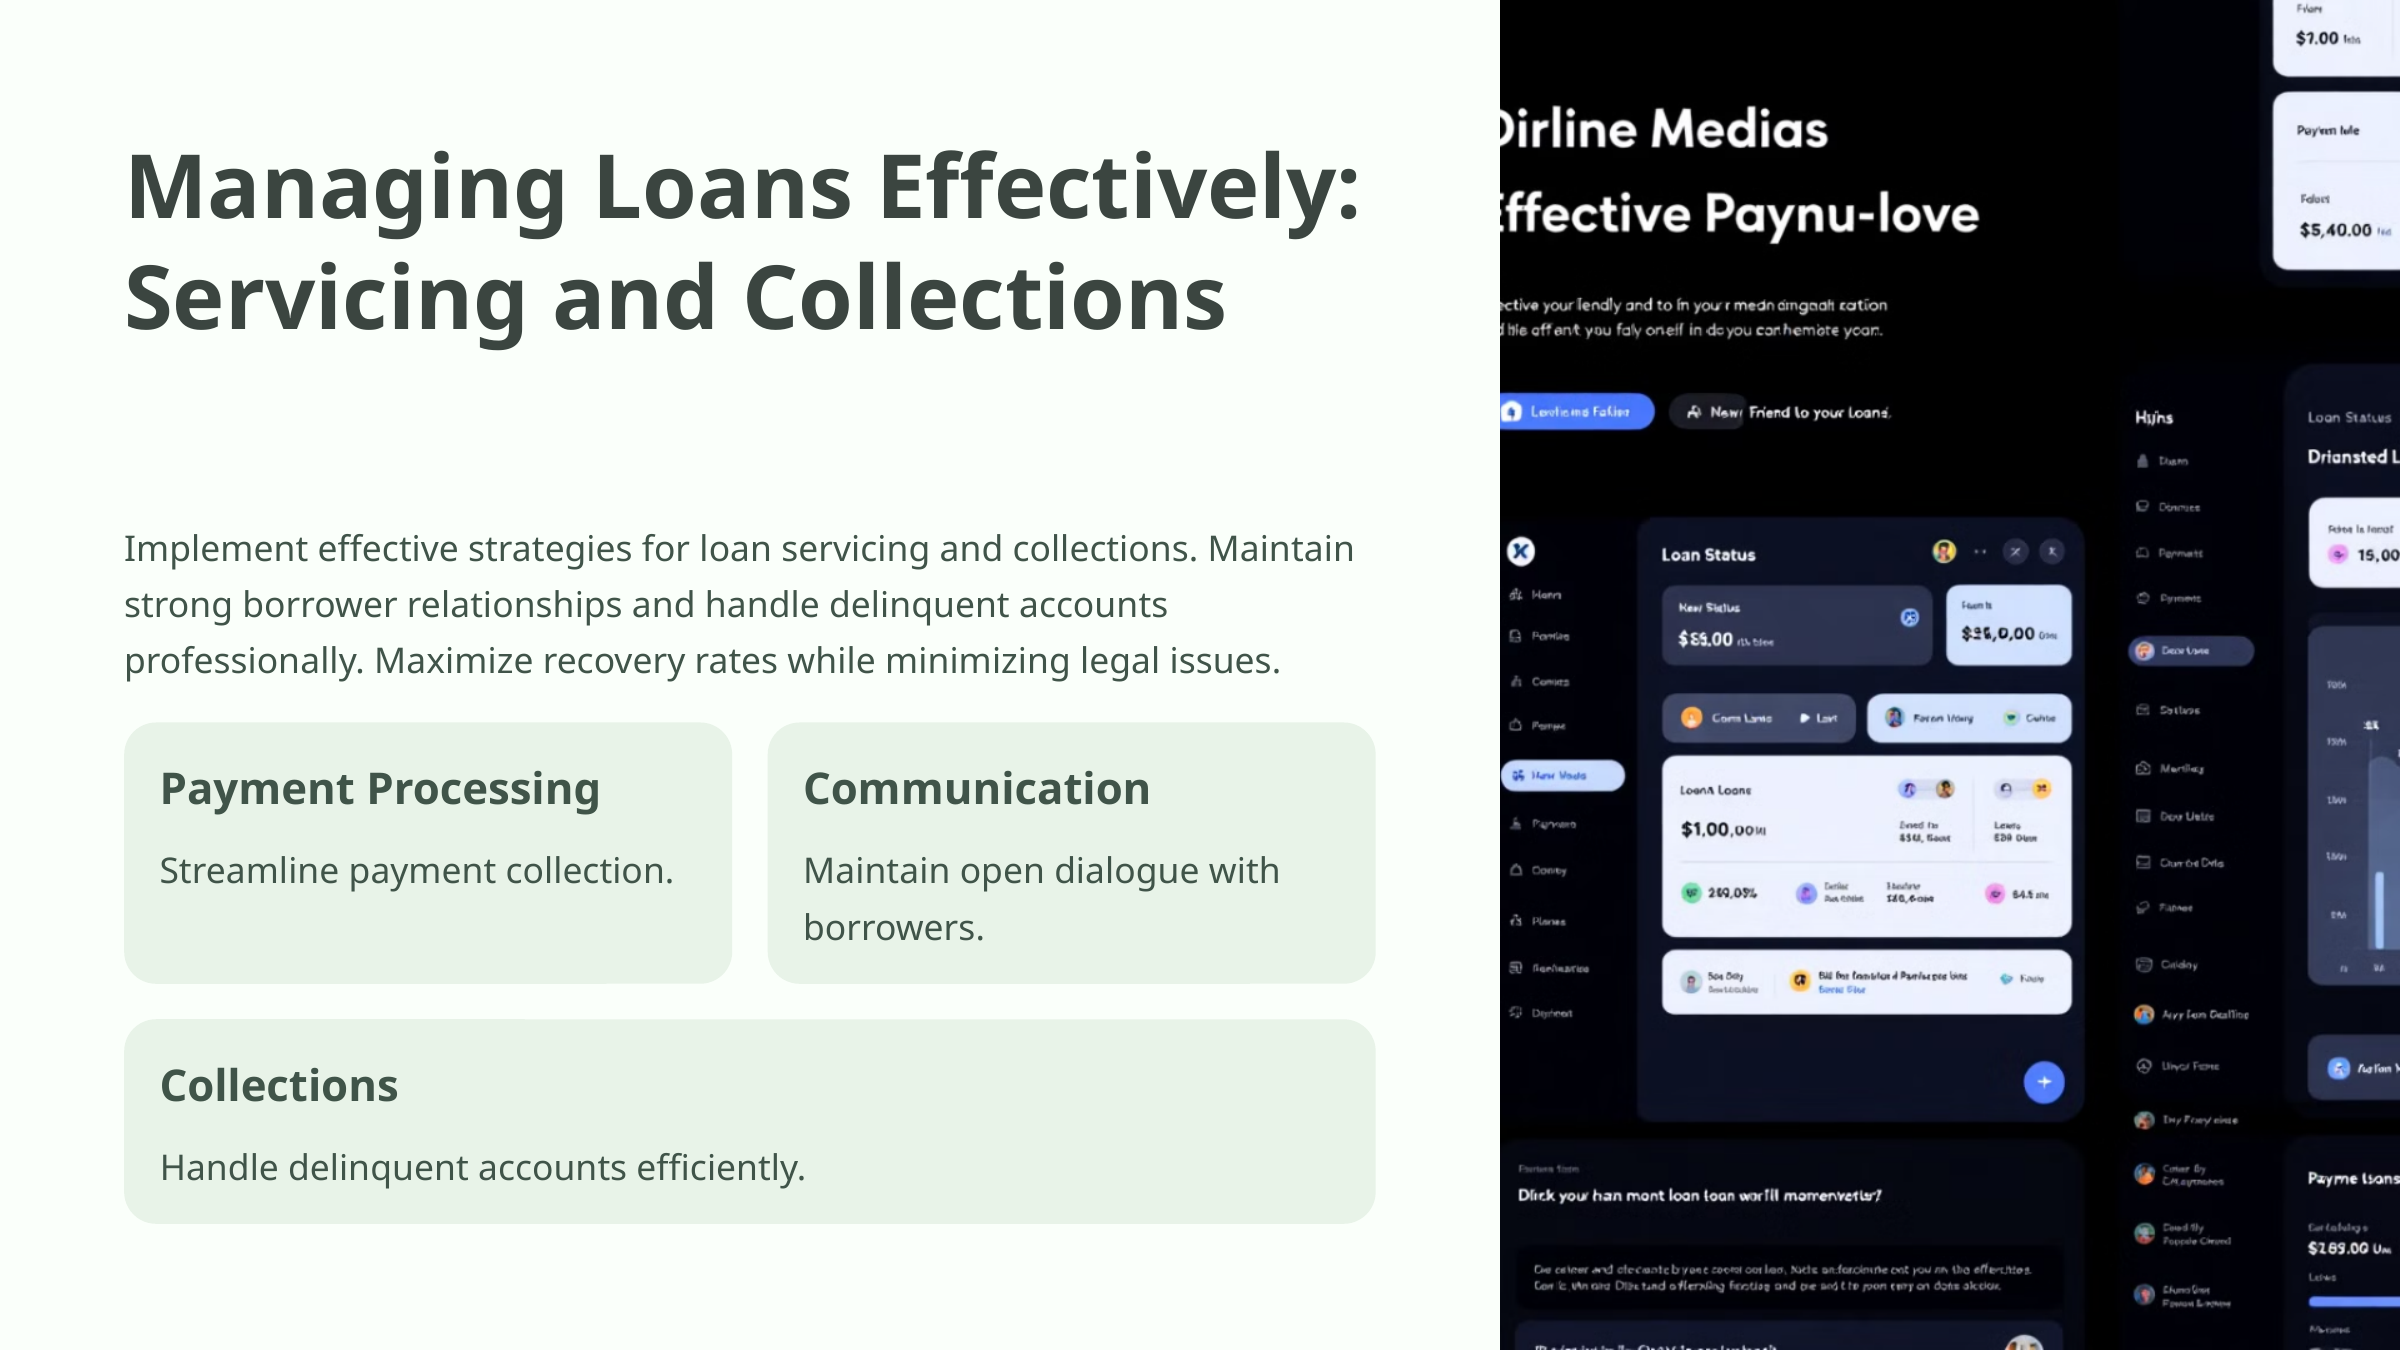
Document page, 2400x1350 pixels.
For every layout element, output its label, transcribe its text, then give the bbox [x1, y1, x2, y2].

text_box [767, 722, 1376, 984]
text_box Communication [803, 757, 1247, 814]
text_box Implement effective strategies for loan servicing and collections. Maintain strong borrower relationships and handle delinquent accounts professionally. Maximize recovery rates while minimizing legal issues. [124, 512, 1376, 683]
text_box Streamline payment collection. [159, 834, 697, 892]
text_box Collections [159, 1054, 604, 1111]
text_box Managing Loans Effectively: Servicing and Collections [124, 126, 1376, 459]
text_box Payment Processing [159, 757, 622, 814]
text_box [124, 1019, 1376, 1224]
text_box [124, 722, 733, 984]
text_box Handle delinquent accounts efficiently. [159, 1131, 1341, 1189]
picture [1499, 0, 2400, 1350]
text_box Maintain open dialogue with borrowers. [803, 834, 1341, 949]
